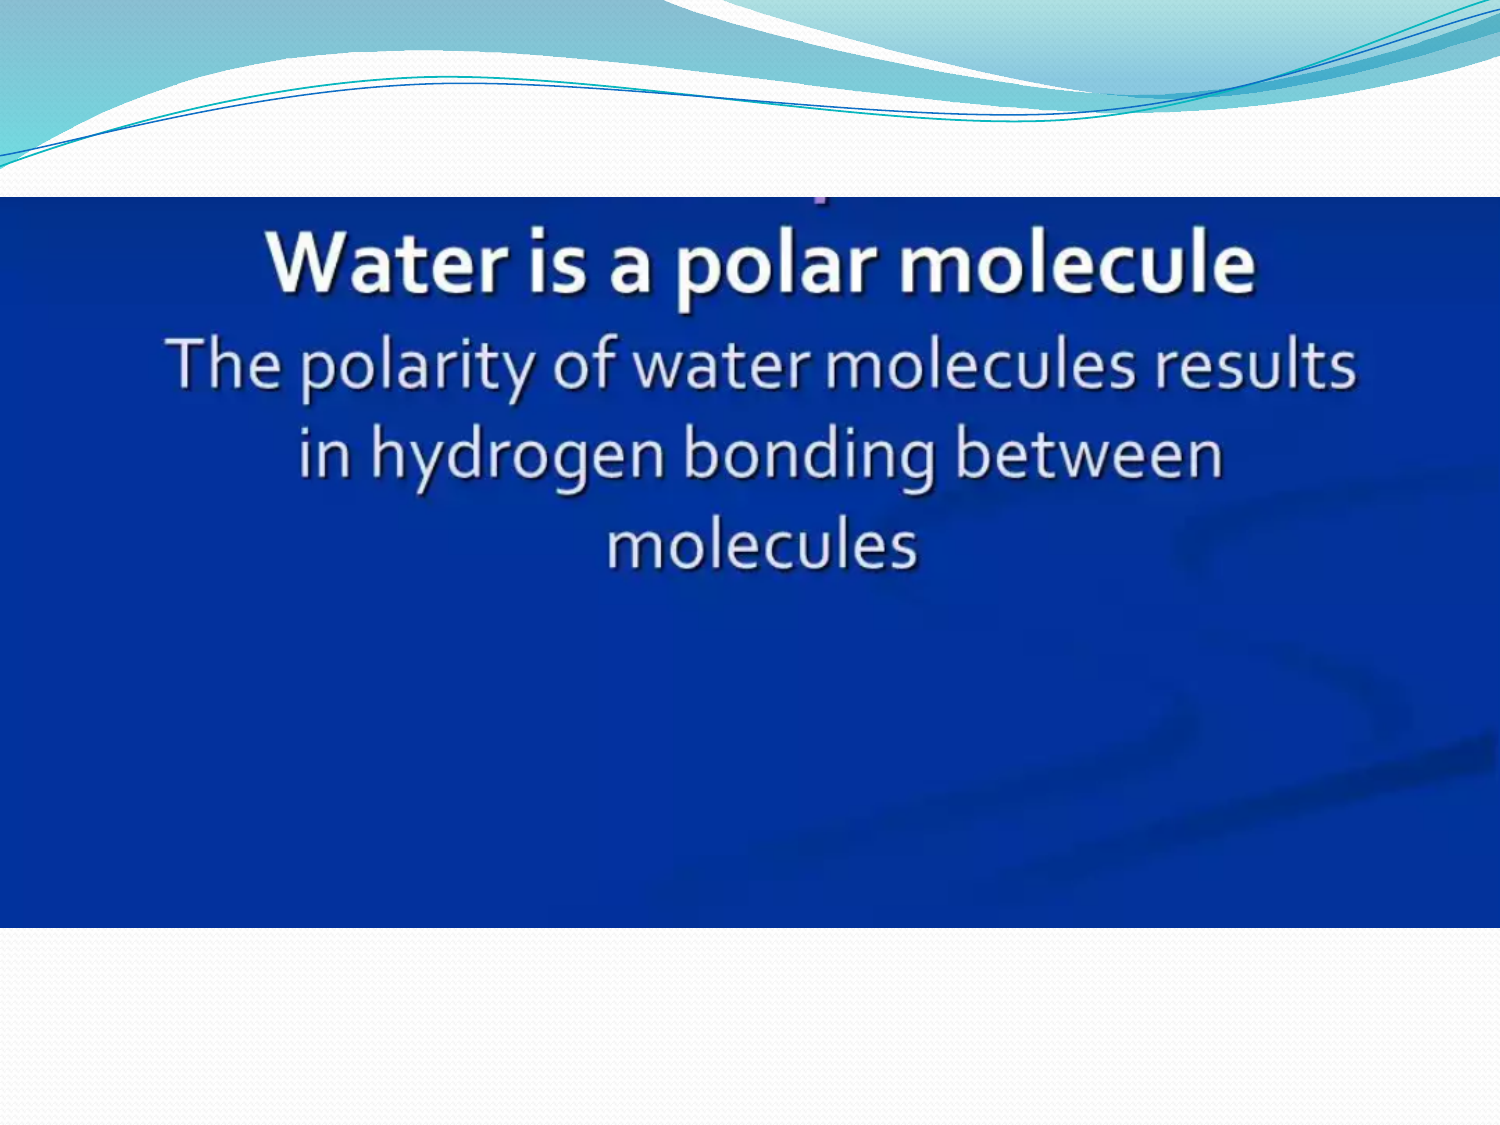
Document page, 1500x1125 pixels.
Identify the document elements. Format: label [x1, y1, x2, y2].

picture [0, 196, 1500, 928]
